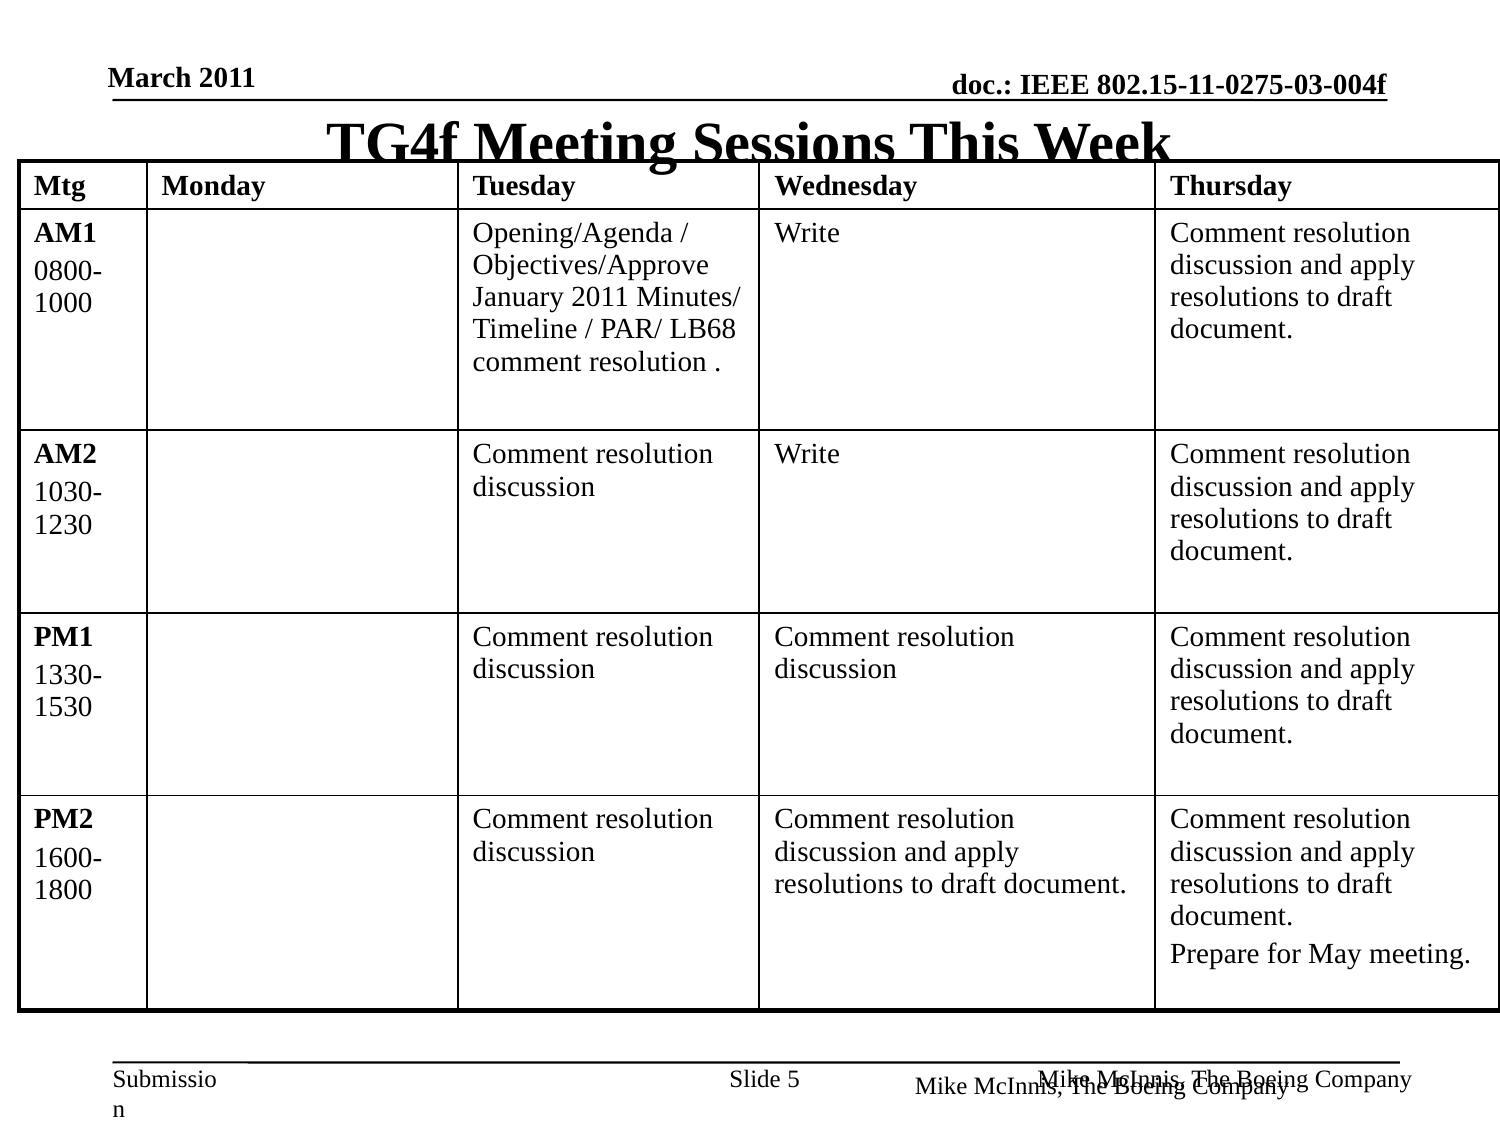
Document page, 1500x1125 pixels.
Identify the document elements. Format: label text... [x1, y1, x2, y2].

table_cell [148, 210, 457, 429]
table_cell Comment resolution discussion [760, 614, 1154, 795]
table_cell Write [760, 210, 1154, 429]
title TG4f Meeting Sessions This Week [112, 89, 1388, 159]
table_cell Write [760, 431, 1154, 612]
table_cell PM2 1600-1800 [21, 796, 146, 1008]
table_cell [148, 796, 457, 1008]
table_header Monday [148, 163, 457, 208]
table_header Mtg [21, 163, 146, 208]
table_cell AM2 1030-1230 [21, 431, 146, 612]
table_cell Opening/Agenda / Objectives/Approve January 2011 Minutes/ Timeline / PAR/ LB68 comment resolution . [459, 210, 758, 429]
table_cell Comment resolution discussion [459, 796, 758, 1008]
table_cell Comment resolution discussion and apply resolutions to draft document. [1156, 614, 1498, 795]
table_cell Comment resolution discussion and apply resolutions to draft document. [760, 796, 1154, 1008]
table_cell Comment resolution discussion and apply resolutions to draft document. Prepare for May meeting. [1156, 796, 1498, 1008]
table_header Thursday [1156, 163, 1498, 208]
text_box Mike McInnis, The Boeing Company [899, 1062, 1413, 1093]
table_cell PM1 1330-1530 [21, 614, 146, 795]
table_cell Comment resolution discussion [459, 614, 758, 795]
slide_number Slide 5 [712, 1061, 800, 1093]
table_header Tuesday [459, 163, 758, 208]
table_cell [148, 614, 457, 795]
table_cell AM1 0800-1000 [21, 210, 146, 429]
table_cell Comment resolution discussion and apply resolutions to draft document. [1156, 210, 1498, 429]
table_cell [148, 431, 457, 612]
table_header Wednesday [760, 163, 1154, 208]
table_cell Comment resolution discussion and apply resolutions to draft document. [1156, 431, 1498, 612]
table_cell Comment resolution discussion [459, 431, 758, 612]
